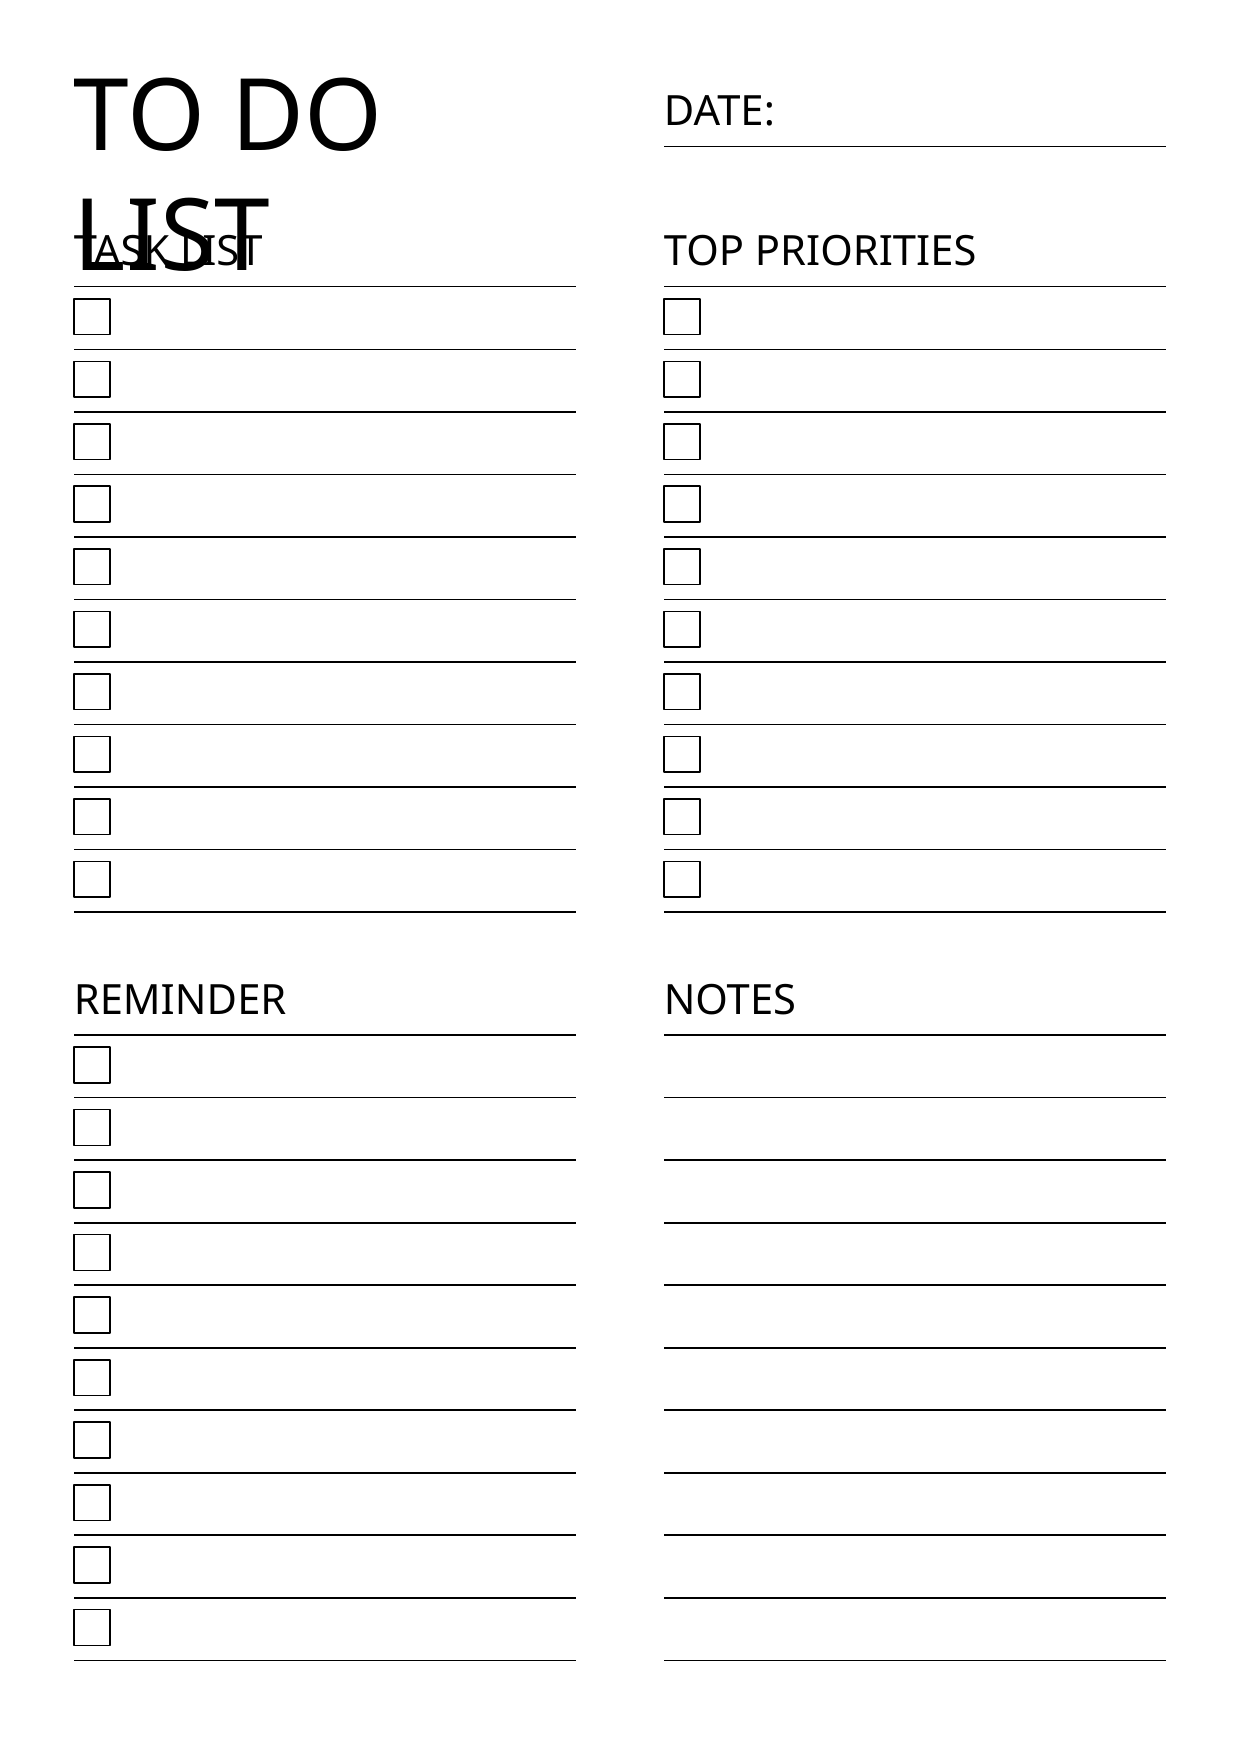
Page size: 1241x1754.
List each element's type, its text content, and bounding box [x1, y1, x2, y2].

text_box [73, 972, 577, 1661]
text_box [73, 223, 577, 913]
text_box TO DO LIST [73, 50, 576, 223]
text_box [663, 83, 1167, 147]
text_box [663, 972, 1167, 1661]
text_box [663, 223, 1167, 913]
